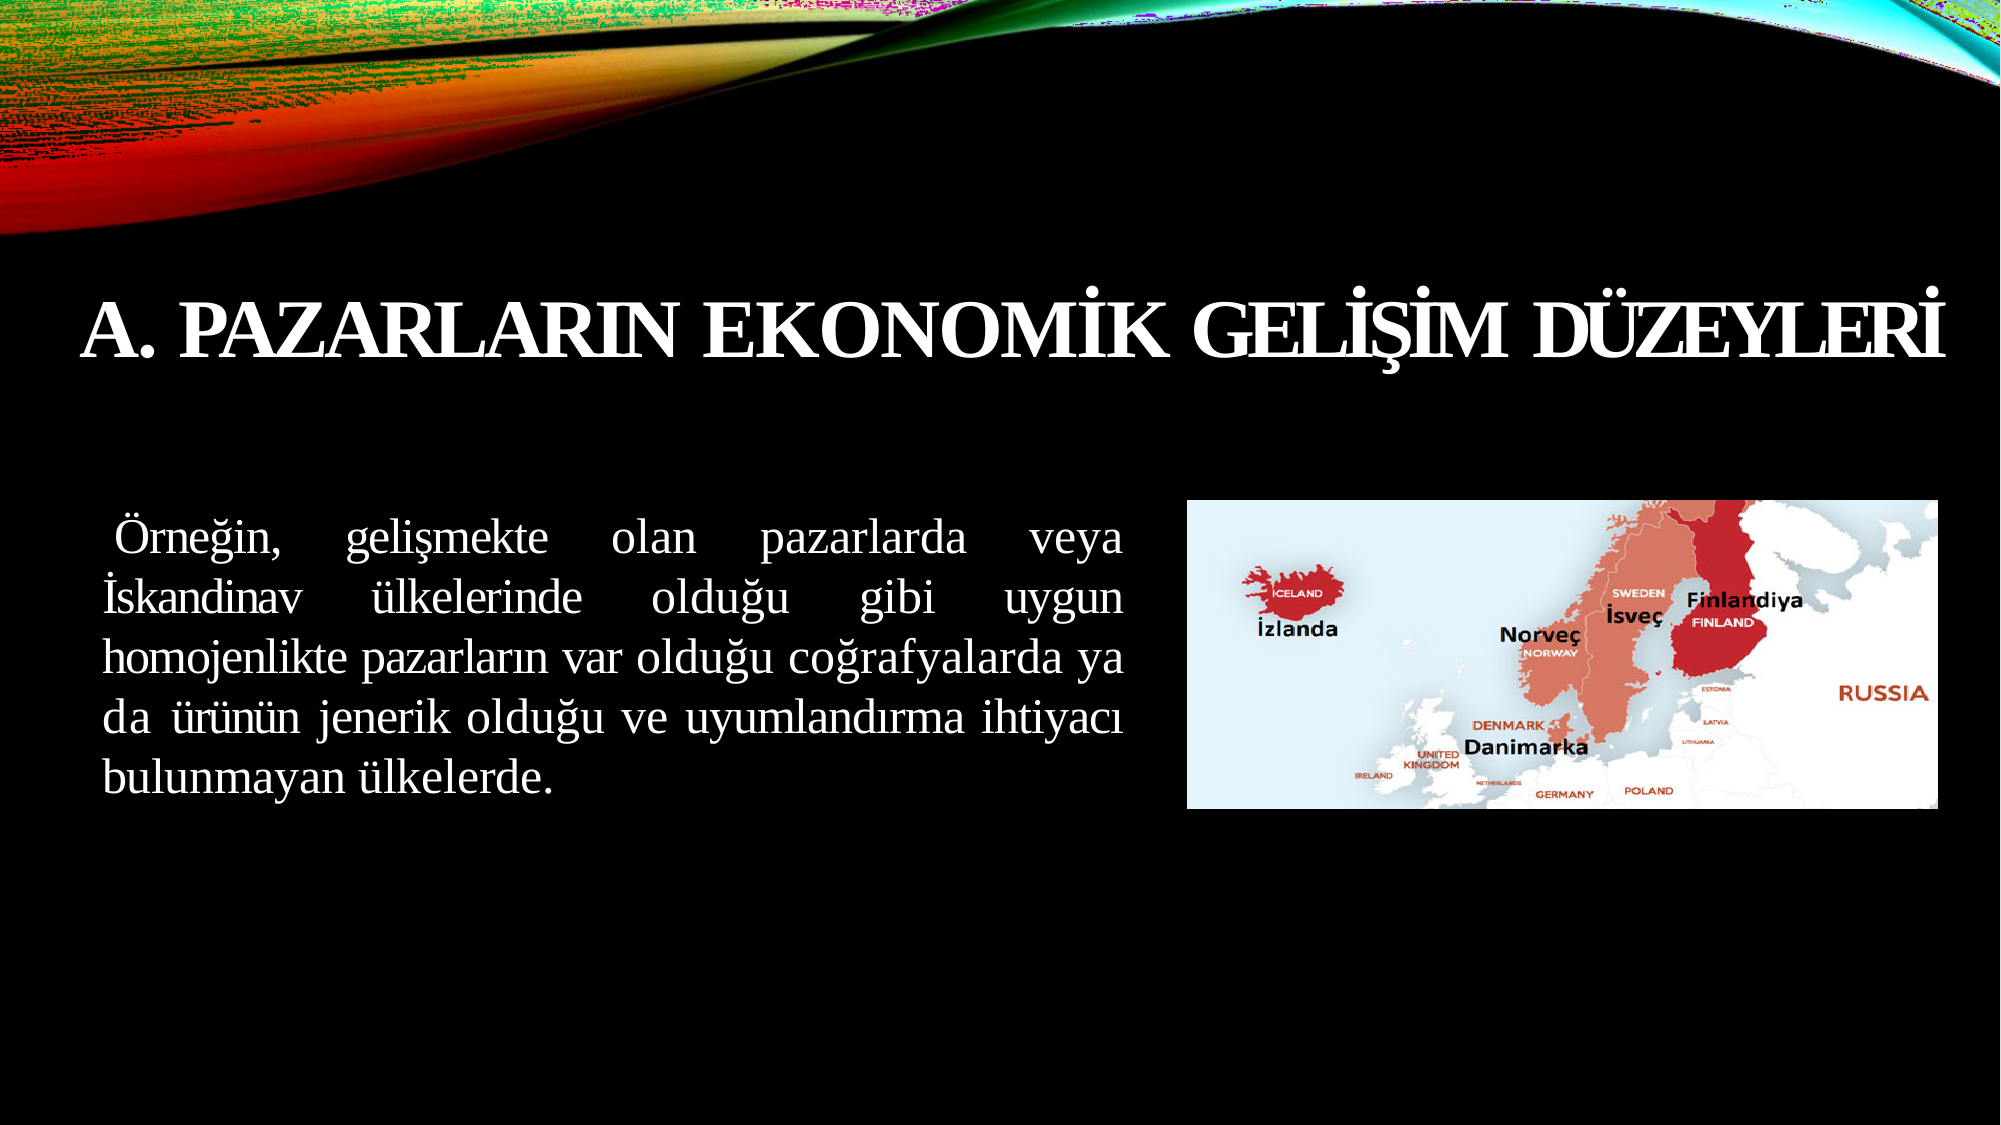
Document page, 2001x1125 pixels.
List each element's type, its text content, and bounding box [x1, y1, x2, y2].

picture [1187, 500, 1938, 809]
title A. PAZARLARIN EKONOMİK GELİŞİM DÜZEYLERİ [0, 149, 2000, 382]
text_box Örneğin, gelişmekte olan pazarlarda veya İskandinav ülkelerinde olduğu gibi uygun homojenlikte pazarların var olduğu coğrafyalarda ya da ürünün jenerik olduğu ve uyumlandırma ihtiyacı bulunmayan ülkelerde. [99, 358, 1125, 804]
picture [0, 0, 2000, 149]
